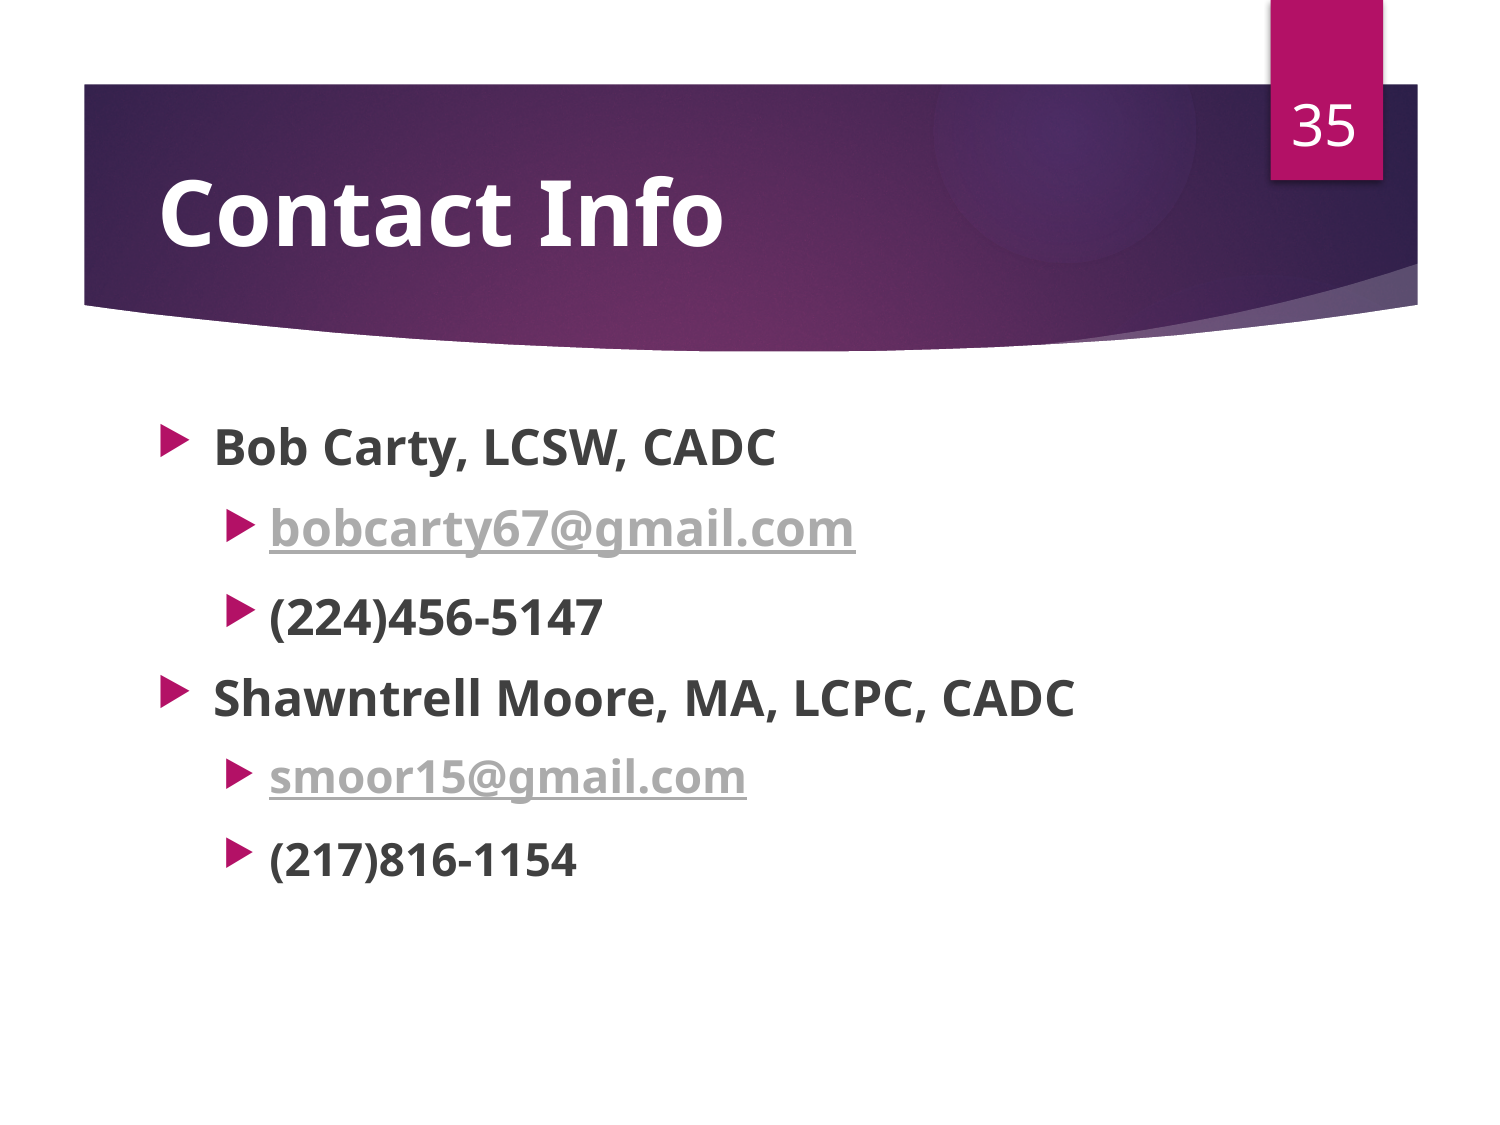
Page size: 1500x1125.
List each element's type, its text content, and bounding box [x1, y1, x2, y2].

slide_number 35 [1259, 48, 1390, 175]
list Bob Carty, LCSW, CADC bobcarty67@gmail.com (224)456-5147 Shawntrell Moore, MA, LCPC, CADC smoor15@gmail.com (217)816-1154 [141, 408, 1183, 988]
title Contact Info [142, 152, 1183, 269]
